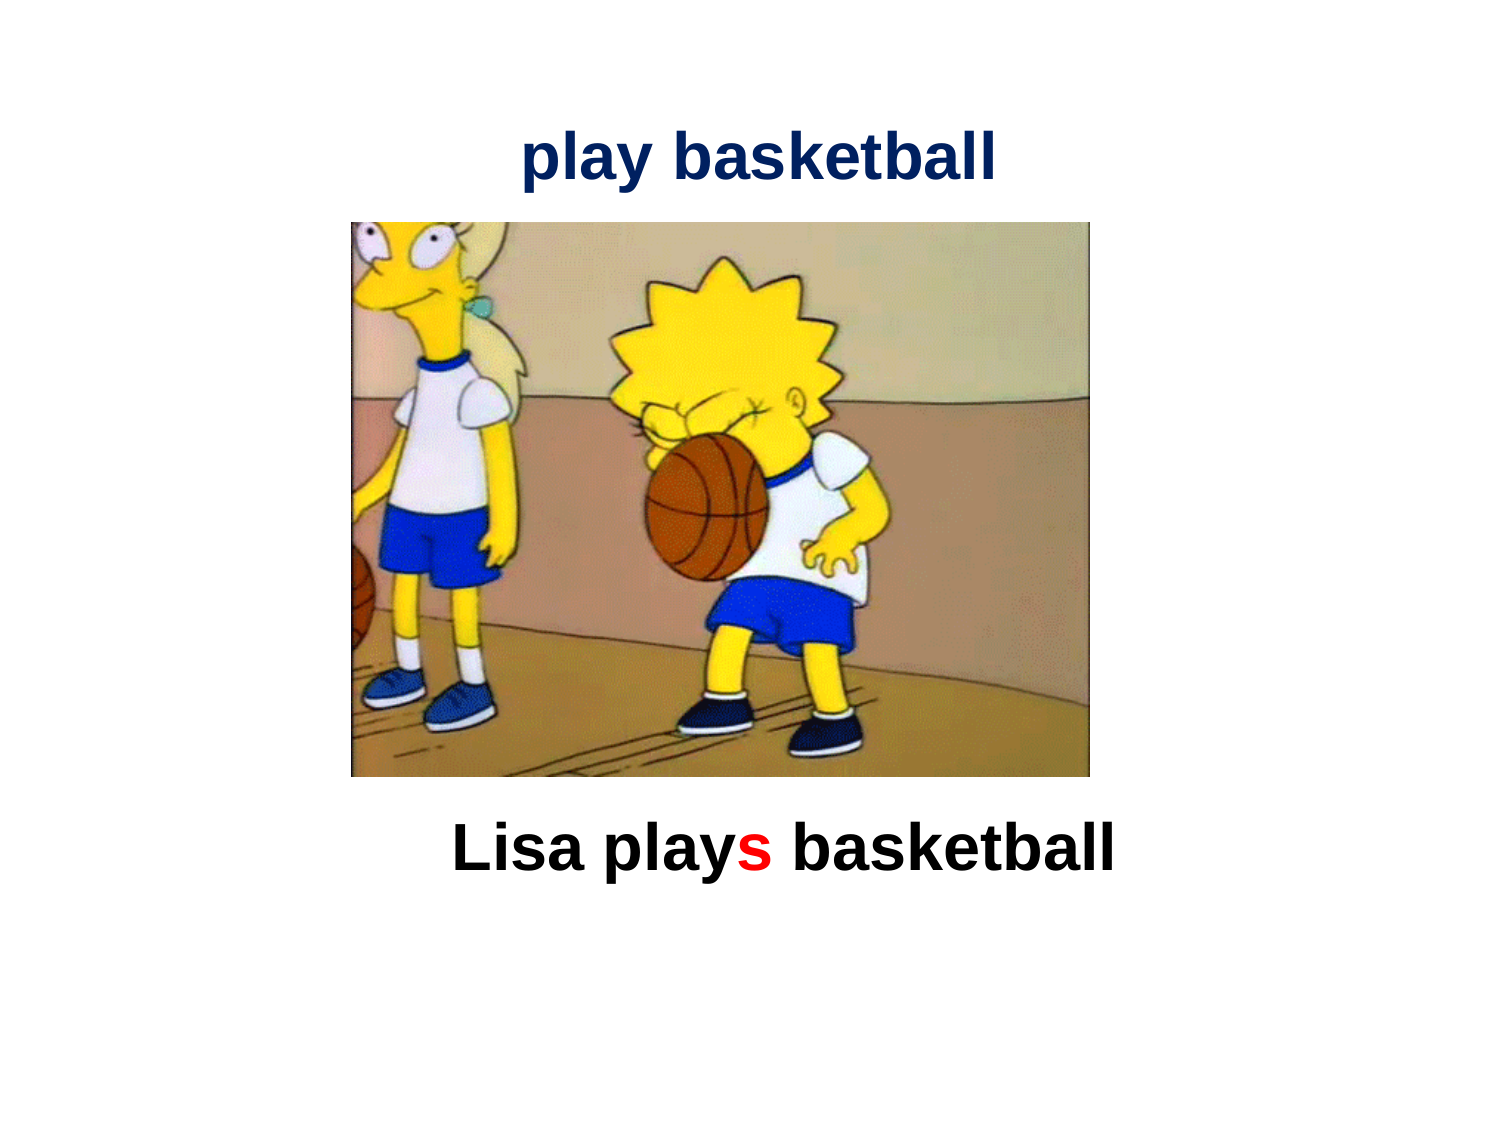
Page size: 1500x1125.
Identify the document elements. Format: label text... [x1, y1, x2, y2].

text_box Lisa plays basketball [436, 796, 1133, 892]
picture [351, 222, 1091, 777]
text_box play basketball [506, 105, 1014, 201]
